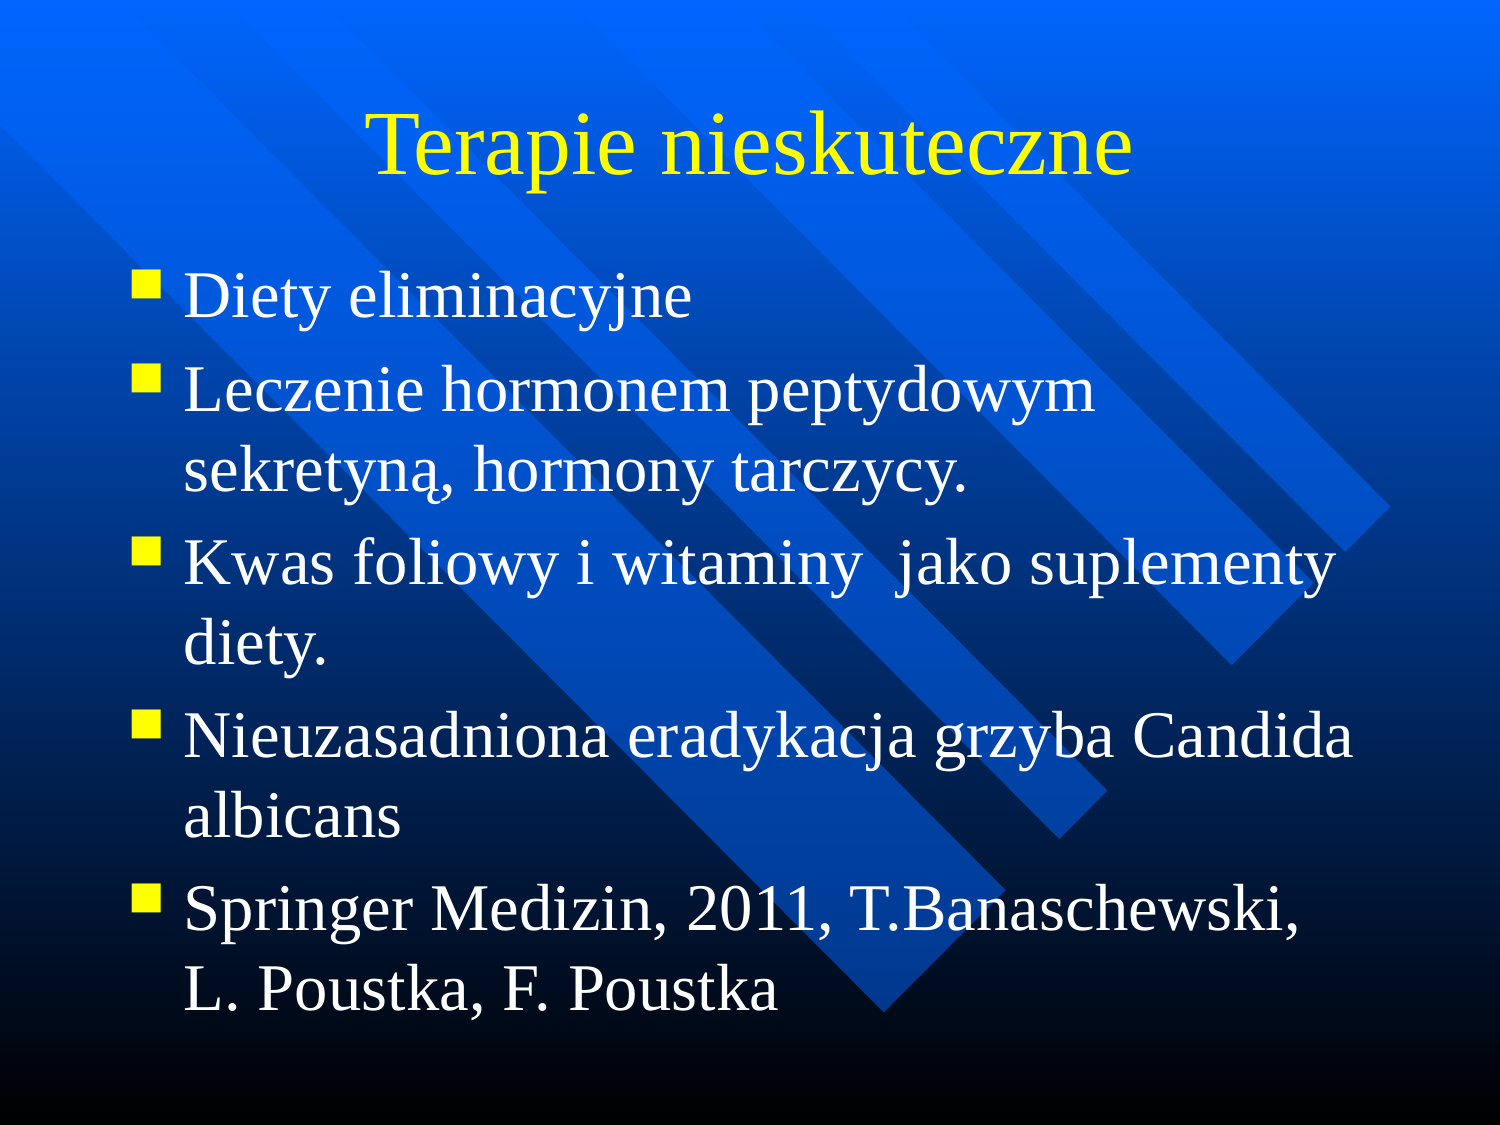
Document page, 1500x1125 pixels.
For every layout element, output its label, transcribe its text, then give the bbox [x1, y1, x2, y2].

title Terapie nieskuteczne [112, 37, 1388, 238]
list Diety eliminacyjne Leczenie hormonem peptydowym sekretyną, hormony tarczycy. Kwas foliowy i witaminy jako suplementy diety. Nieuzasadniona eradykacja grzyba Candida albicans Springer Medizin, 2011, T.Banaschewski, L. Poustka, F. Poustka [111, 243, 1388, 1071]
